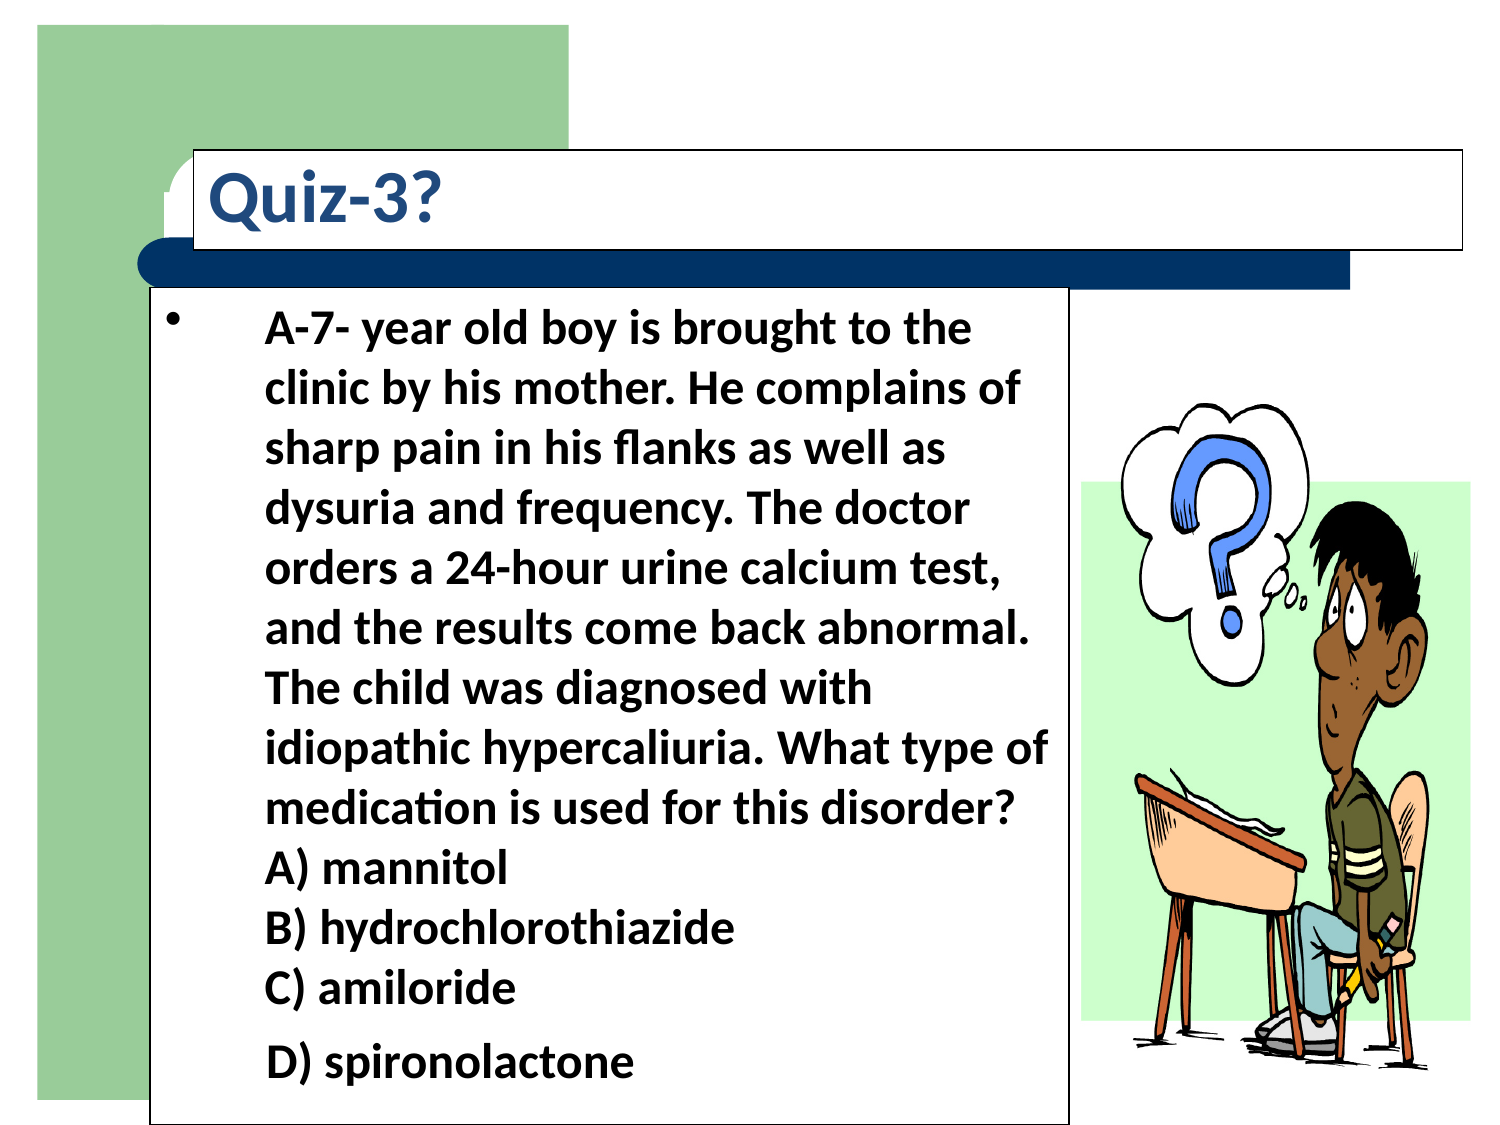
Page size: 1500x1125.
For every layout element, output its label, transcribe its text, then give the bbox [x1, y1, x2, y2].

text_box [37, 24, 569, 1101]
text_box Quiz-3? [573, 149, 1463, 250]
text_box A-7- year old boy is brought to the clinic by his mother. He complains of sharp pain in his flanks as well as dysuria and frequency. The doctor orders a 24-hour urine calcium test, and the results come back abnormal. The child was diagnosed with idiopathic hypercaliuria. What type of medication is used for this disorder? A) mannitol B) hydrochlorothiazide C) amiloride D) spironolactone [149, 298, 1069, 1125]
picture [1080, 396, 1471, 1071]
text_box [137, 237, 1351, 290]
